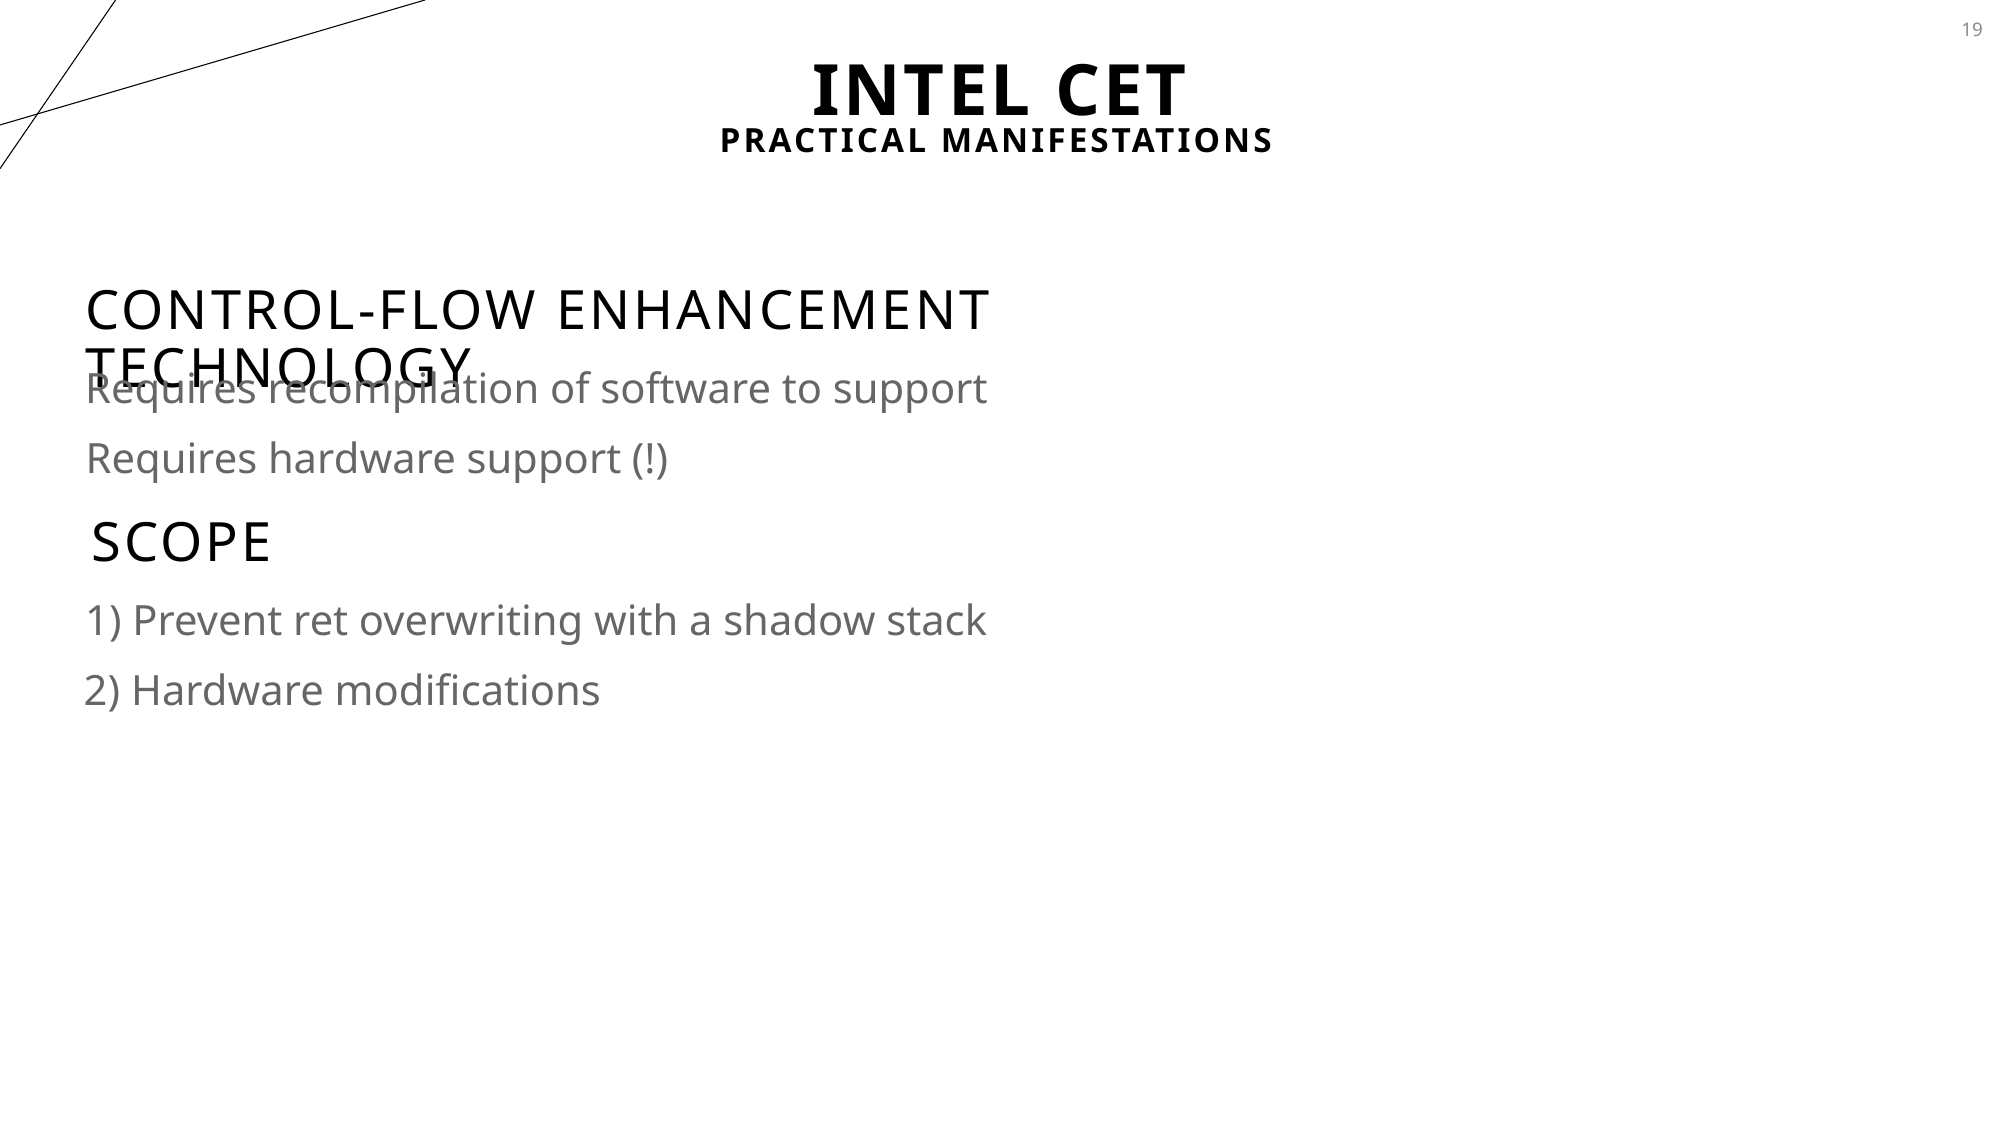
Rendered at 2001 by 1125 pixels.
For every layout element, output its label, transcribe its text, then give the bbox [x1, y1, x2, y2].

text_box Control-Flow Enhancement Technology [70, 275, 1183, 341]
title Intel CET [1, 0, 1999, 202]
text_box Requires recompilation of software to support [70, 354, 1077, 419]
text_box 2) Hardware modifications [68, 656, 1075, 722]
text_box Requires hardware support (!) [70, 424, 1077, 490]
text_box Practical Manifestations [0, 33, 1995, 251]
text_box Scope [76, 507, 1189, 573]
text_box 1) Prevent ret overwriting with a shadow stack [70, 585, 1077, 651]
